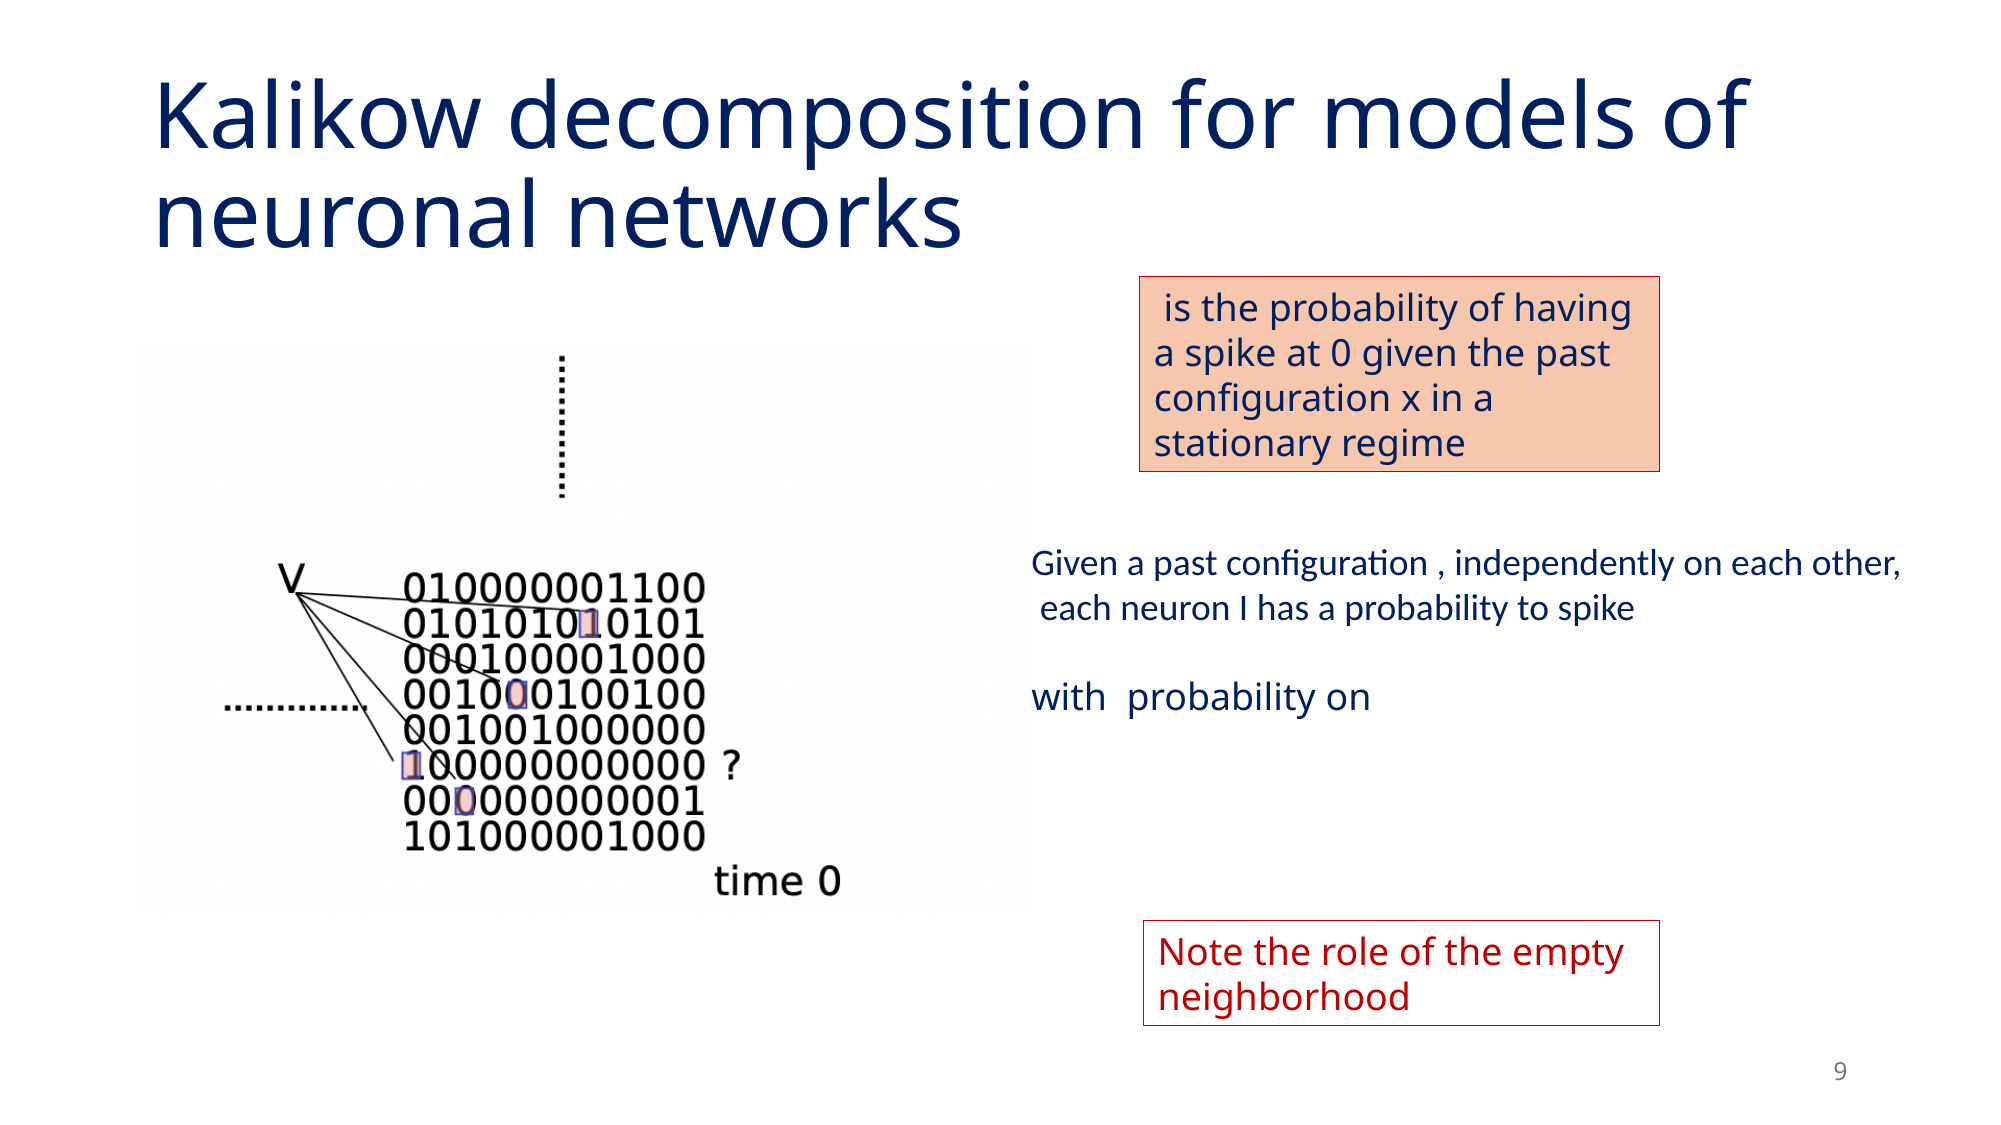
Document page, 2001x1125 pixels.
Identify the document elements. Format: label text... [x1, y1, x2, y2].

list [136, 344, 1032, 915]
text_box Note the role of the empty neighborhood [1143, 920, 1660, 1026]
slide_number 9 [1412, 1042, 1863, 1103]
title Kalikow decomposition for models of neuronal networks [137, 59, 1863, 278]
